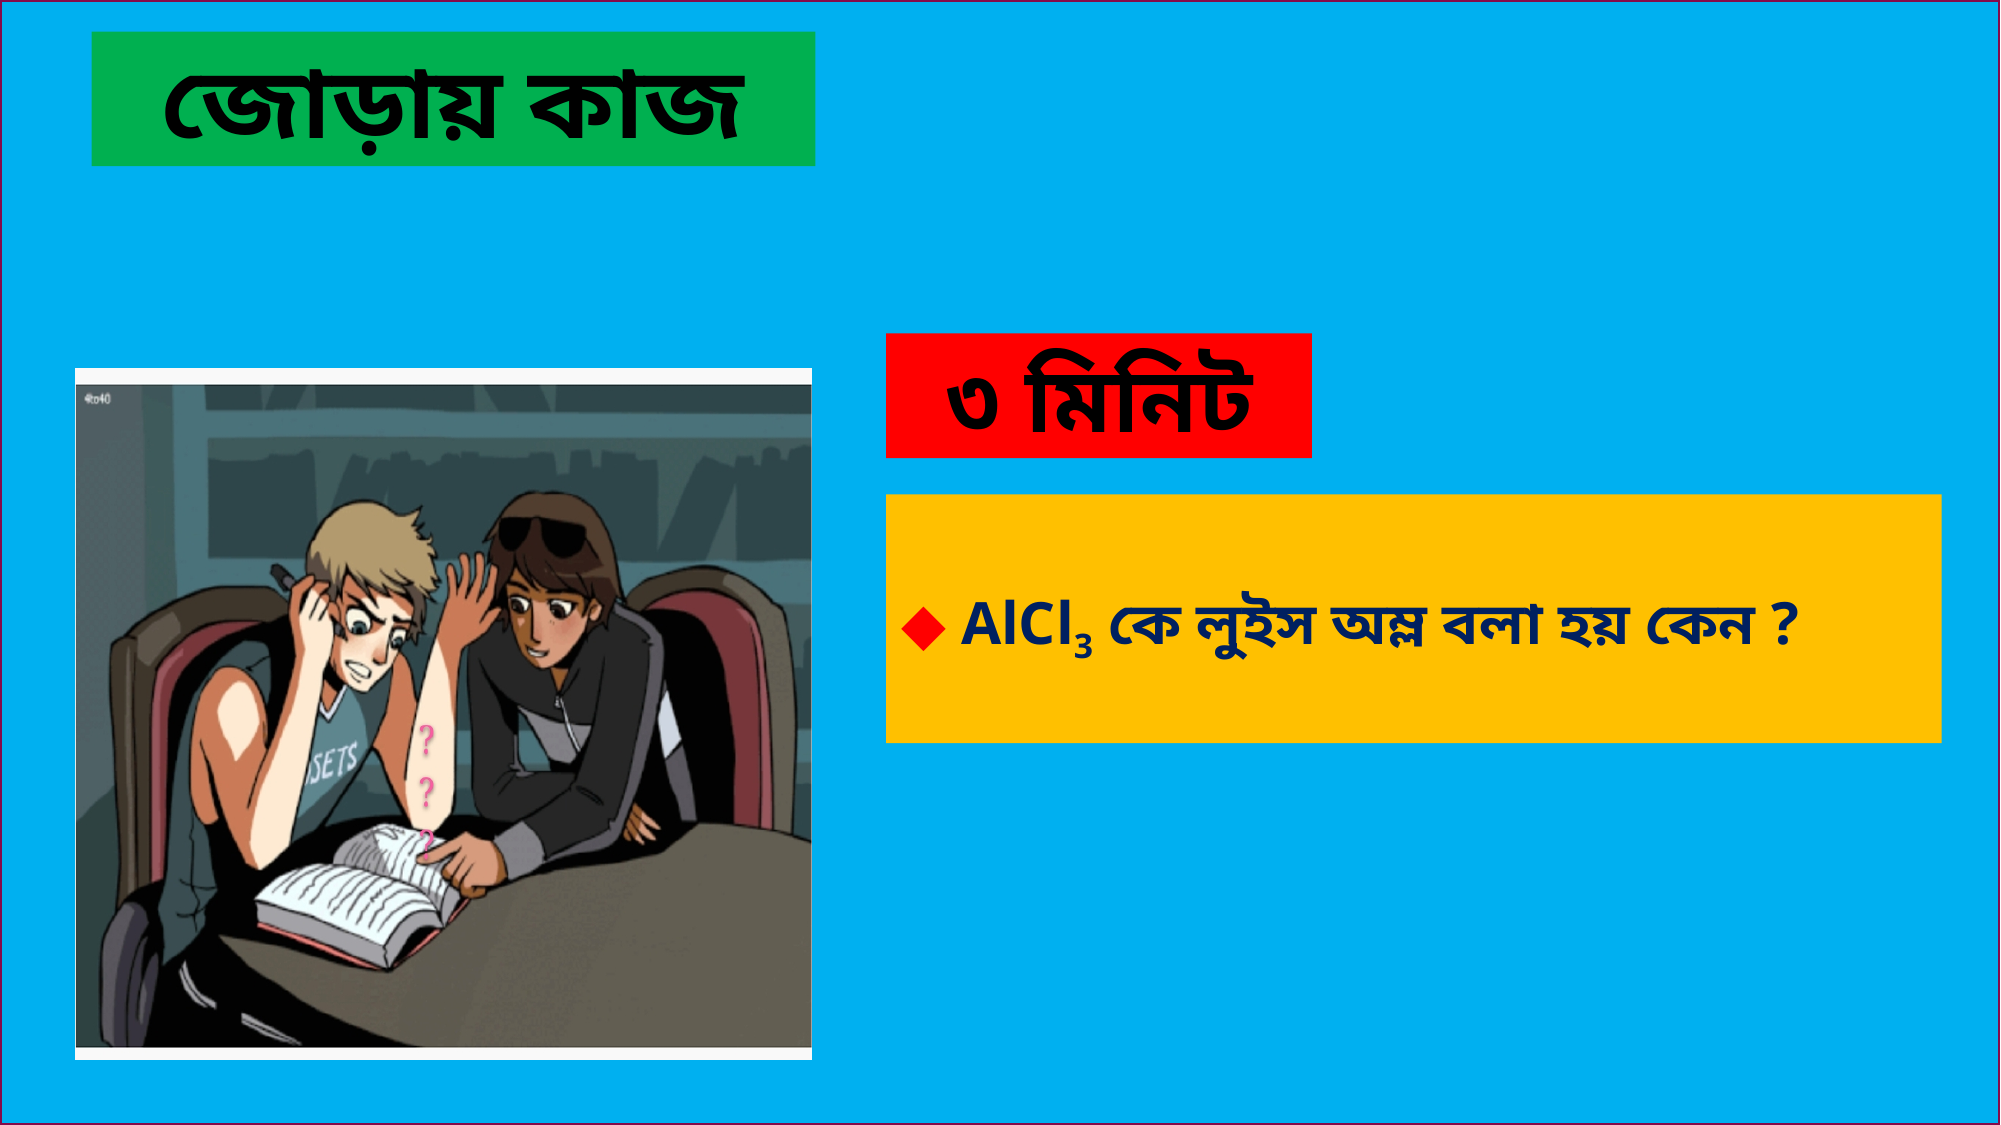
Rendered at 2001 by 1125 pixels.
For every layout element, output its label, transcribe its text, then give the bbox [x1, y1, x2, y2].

text_box ◆ AlCl3 কে লুইস অম্ল বলা হয় কেন ? [886, 494, 1942, 744]
text_box [0, 0, 2000, 1125]
text_box ৩ মিনিট [886, 333, 1312, 459]
picture [76, 369, 811, 1059]
text_box জোড়ায় কাজ [91, 31, 816, 167]
